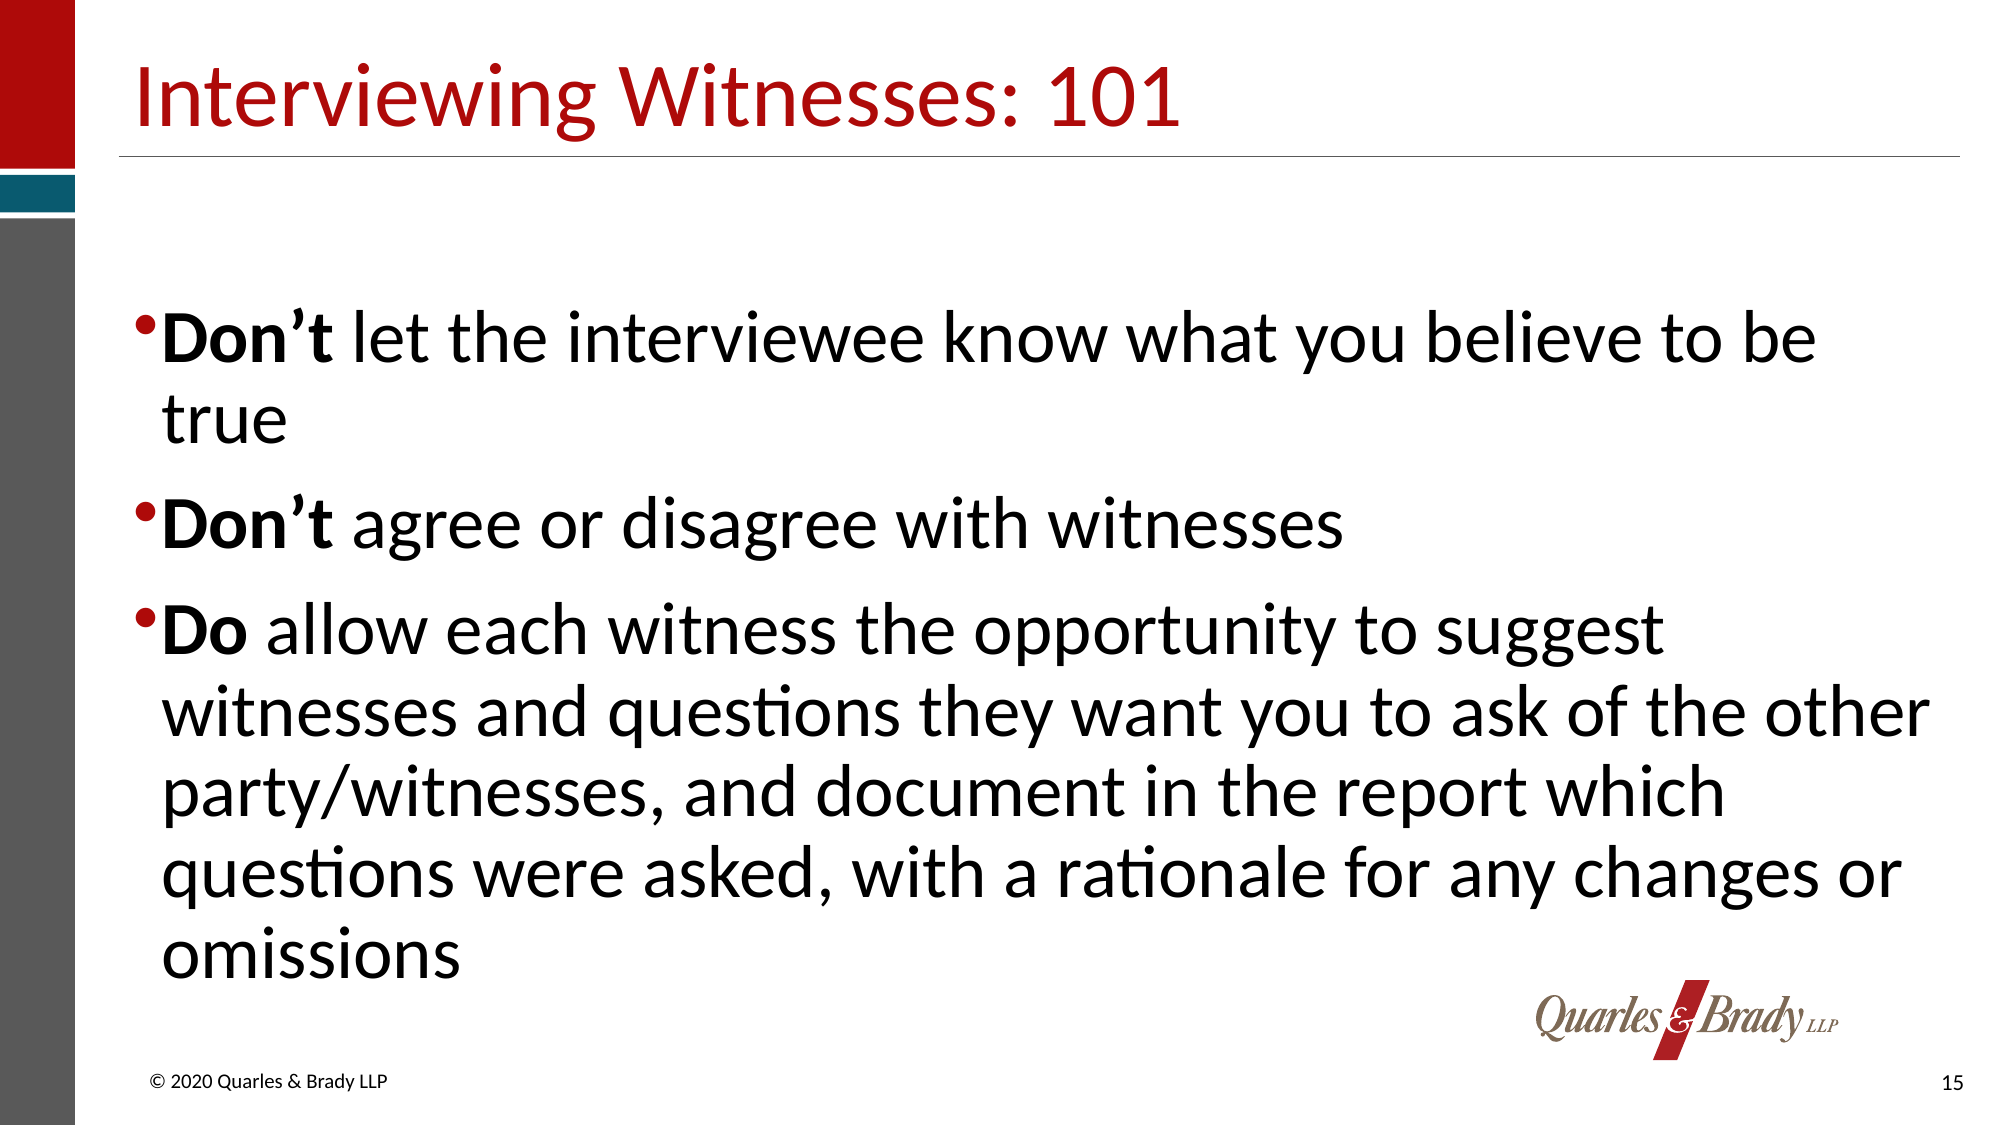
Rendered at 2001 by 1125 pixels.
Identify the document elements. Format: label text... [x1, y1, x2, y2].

title Interviewing Witnesses: 101 [118, 37, 1960, 157]
slide_number 15 [1431, 1060, 1980, 1120]
list Don’t let the interviewee know what you believe to be true Don’t agree or disagree with witnesses Do allow each witness the opportunity to suggest witnesses and questions they want you to ask of the other party/witnesses, and document in the report which questions were asked, with a rationale for any changes or omissions [118, 289, 1960, 979]
